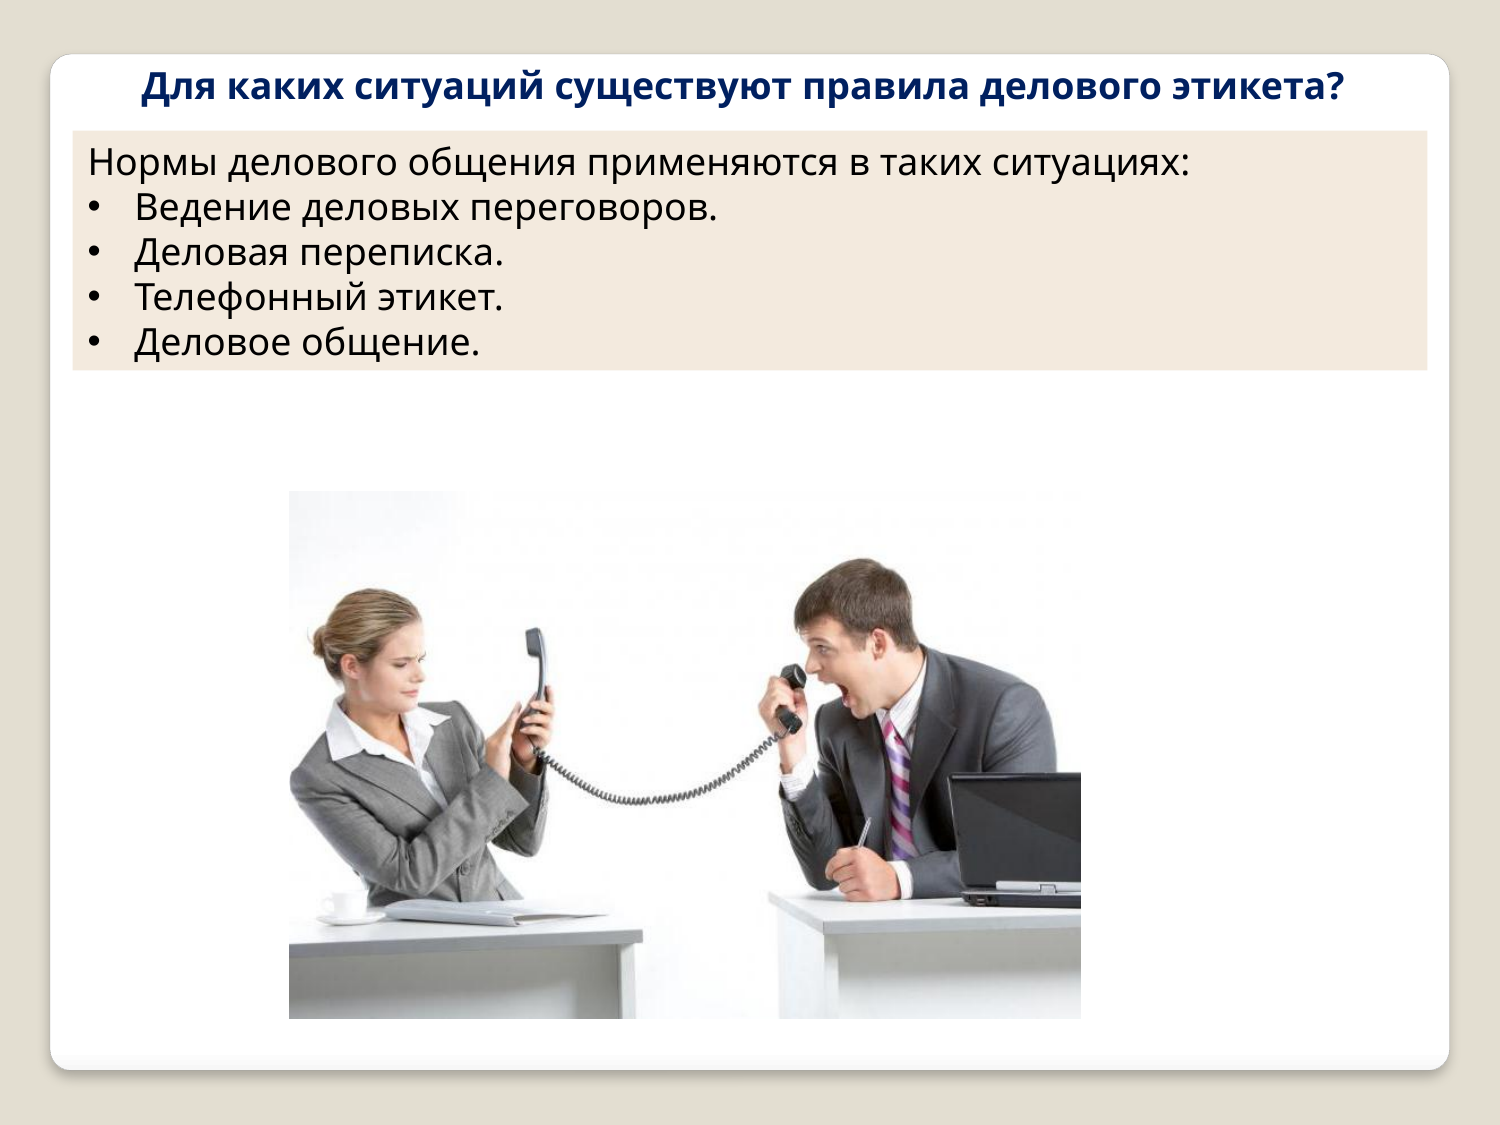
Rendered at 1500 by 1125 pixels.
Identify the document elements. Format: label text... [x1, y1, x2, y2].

picture [289, 491, 1081, 1019]
text_box Для каких ситуаций существуют правила делового этикета? [69, 54, 1428, 115]
text_box Нормы делового общения применяются в таких ситуациях: Ведение деловых переговоров. Деловая переписка. Телефонный этикет. Деловое общение. [72, 130, 1428, 371]
